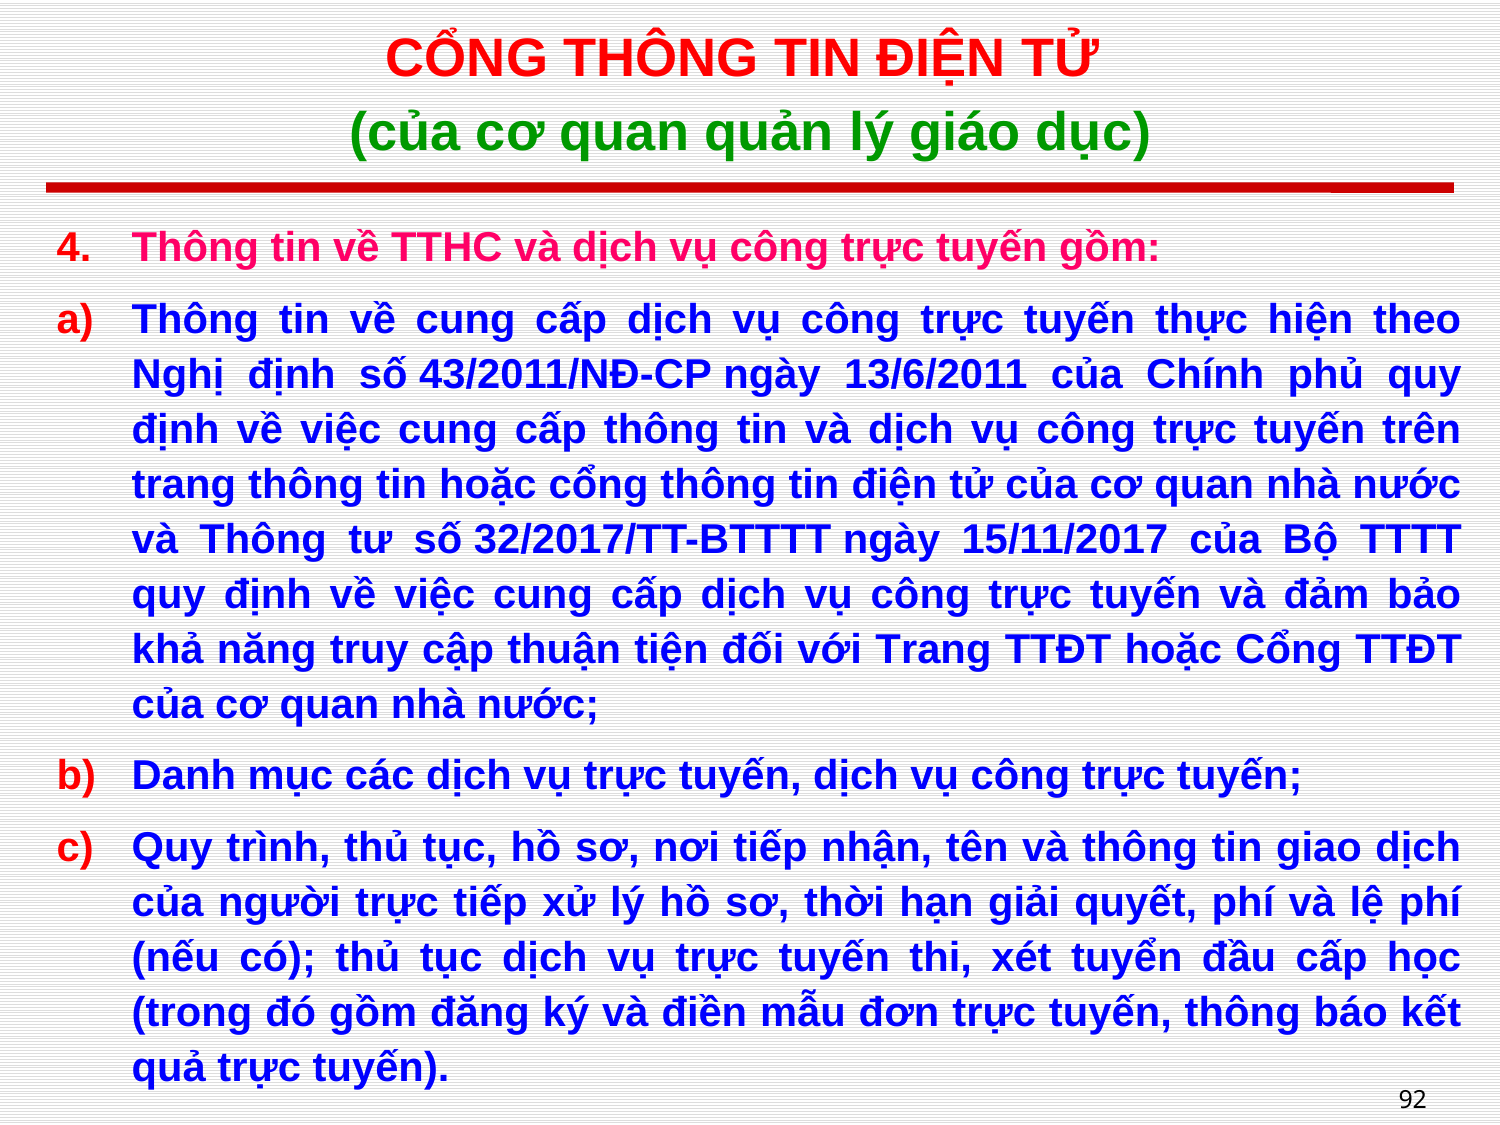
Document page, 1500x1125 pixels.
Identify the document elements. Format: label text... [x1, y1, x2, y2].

title CỔNG THÔNG TIN ĐIỆN TỬ (của cơ quan quản lý giáo dục) [38, 24, 1463, 150]
text_box Thông tin về TTHC và dịch vụ công trực tuyến gồm: Thông tin về cung cấp dịch vụ công trực tuyến thực hiện theo Nghị định số 43/2011/NĐ-CP ngày 13/6/2011 của Chính phủ quy định về việc cung cấp thông tin và dịch vụ công trực tuyến trên trang thông tin hoặc cổng thông tin điện tử của cơ quan nhà nước và Thông tư số 32/2017/TT-BTTTT ngày 15/11/2017 của Bộ TTTT quy định về việc cung cấp dịch vụ công trực tuyến và đảm bảo khả năng truy cập thuận tiện đối với Trang TTĐT hoặc Cổng TTĐT của cơ quan nhà nước; Danh mục các dịch vụ trực tuyến, dịch vụ công trực tuyến; Quy trình, thủ tục, hồ sơ, nơi tiếp nhận, tên và thông tin giao dịch của người trực tiếp xử lý hồ sơ, thời hạn giải quyết, phí và lệ phí (nếu có); thủ tục dịch vụ trực tuyến thi, xét tuyển đầu cấp học (trong đó gồm đăng ký và điền mẫu đơn trực tuyến, thông báo kết quả trực tuyến). [23, 199, 1477, 1088]
